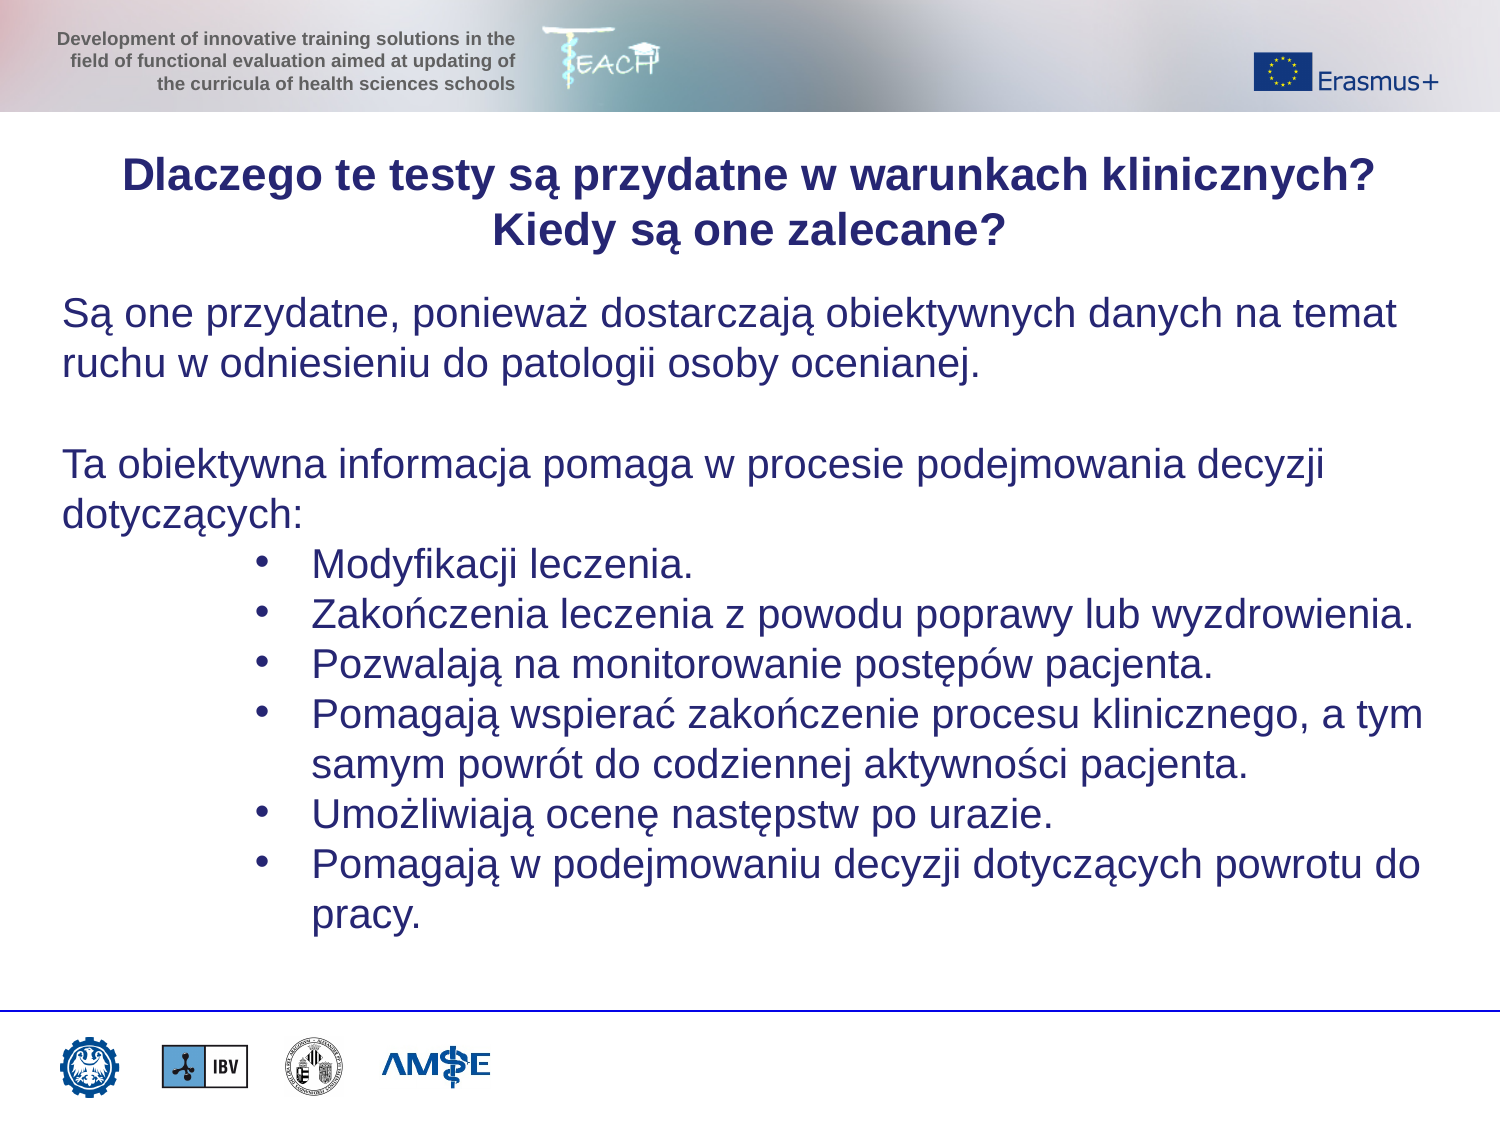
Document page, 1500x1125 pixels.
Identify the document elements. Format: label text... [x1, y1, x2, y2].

picture [379, 1044, 491, 1089]
text_box Dlaczego te testy są przydatne w warunkach klinicznych? Kiedy są one zalecane? [82, 137, 1418, 372]
text_box Są one przydatne, ponieważ dostarczają obiektywnych danych na temat ruchu w odniesieniu do patologii osoby ocenianej. Ta obiektywna informacja pomaga w procesie podejmowania decyzji dotyczących: Modyfikacji leczenia. Zakończenia leczenia z powodu poprawy lub wyzdrowienia. Pozwalają na monitorowanie postępów pacjenta. Pomagają wspierać zakończenie procesu klinicznego, a tym samym powrót do codziennej aktywności pacjenta. Umożliwiają ocenę następstw po urazie. Pomagają w podejmowaniu decyzji dotyczących powrotu do pracy. [47, 278, 1453, 994]
picture [284, 1036, 344, 1097]
picture [0, 0, 1500, 112]
picture [161, 1044, 249, 1089]
picture [53, 1035, 126, 1099]
